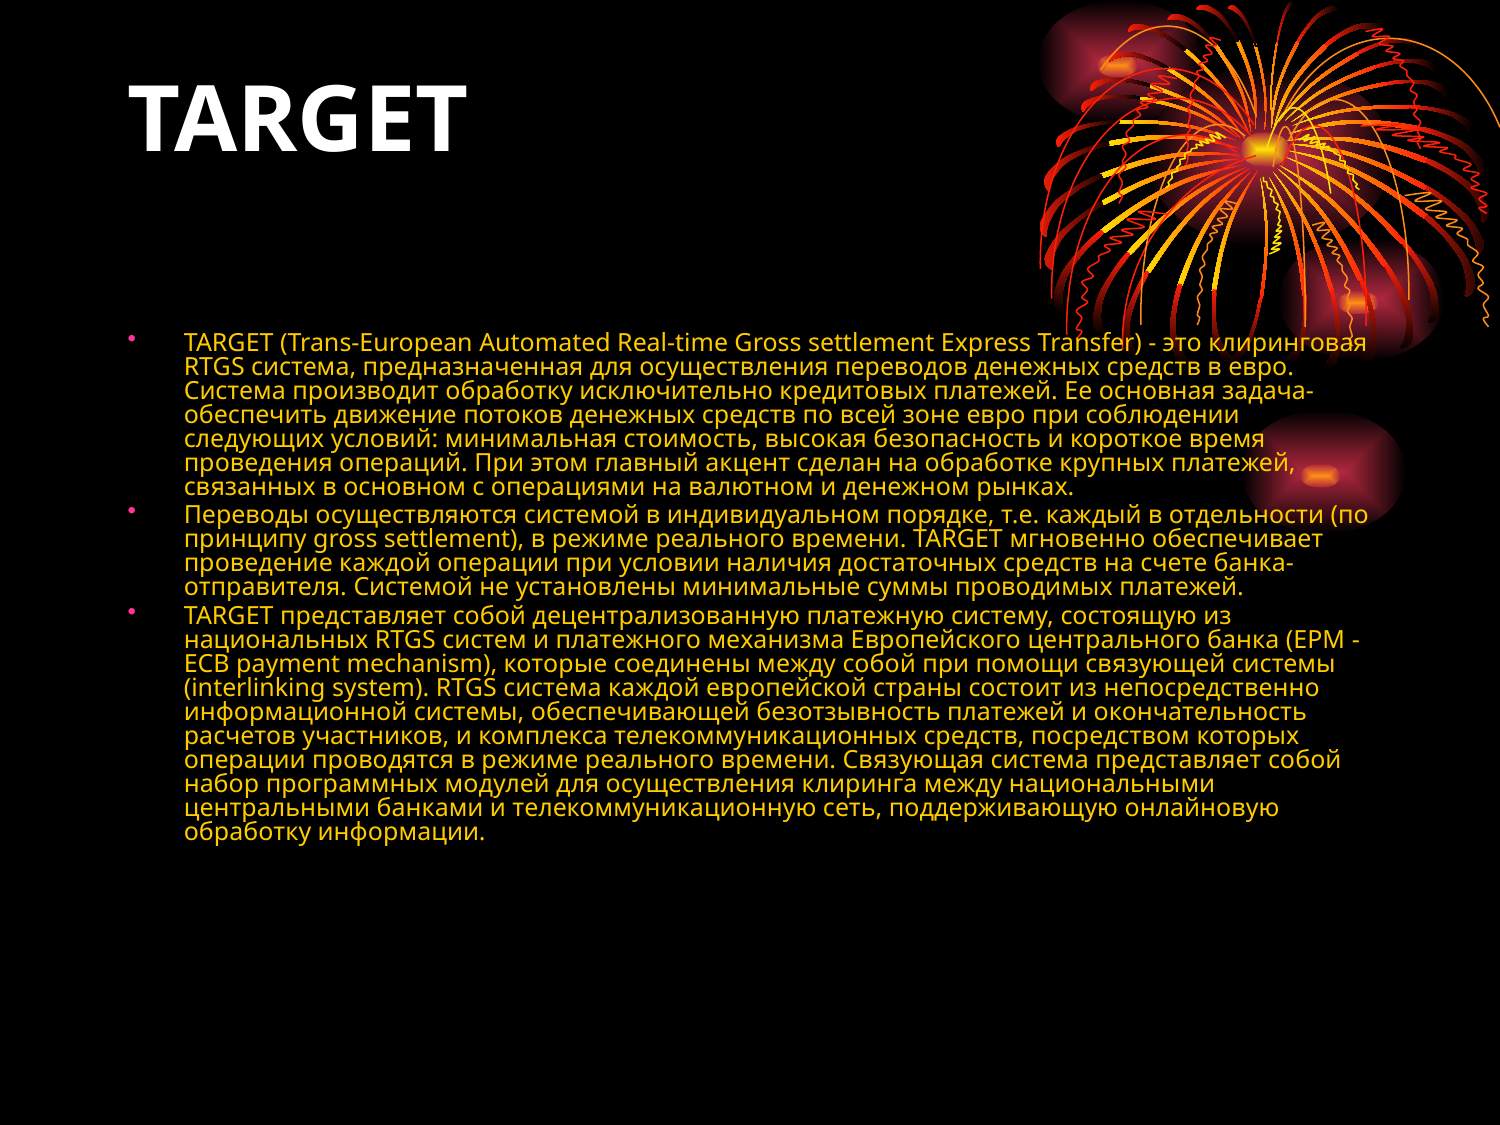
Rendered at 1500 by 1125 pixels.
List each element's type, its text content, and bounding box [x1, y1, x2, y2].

list TARGET (Trans-European Automated Real-time Gross settlement Express Transfer) - это клиринговая RTGS система, предназначенная для осуществления переводов денежных средств в евро. Система производит обработку исключительно кредитовых платежей. Ее основная задача- обеспечить движение потоков денежных средств по всей зоне евро при соблюдении следующих условий: минимальная стоимость, высокая безопасность и короткое время проведения операций. При этом главный акцент сделан на обработке крупных платежей, связанных в основном с операциями на валютном и денежном рынках. Переводы осуществляются системой в индивидуальном порядке, т.е. каждый в отдельности (по принципу gross settlement), в режиме реального времени. TARGET мгновенно обеспечивает проведение каждой операции при условии наличия достаточных средств на счете банка-отправителя. Системой не установлены минимальные суммы проводимых платежей. TARGET представляет собой децентрализованную платежную систему, состоящую из национальных RTGS систем и платежного механизма Европейского центрального банка (ЕРМ - ЕСВ payment mechanism), которые соединены между собой при помощи связующей системы (interlinking system). RTGS система каждой европейской страны состоит из непосредственно информационной системы, обеспечивающей безотзывность платежей и окончательность расчетов участников, и комплекса телекоммуникационных средств, посредством которых операции проводятся в режиме реального времени. Связующая система представляет собой набор программных модулей для осуществления клиринга между национальными центральными банками и телекоммуникационную сеть, поддерживающую онлайновую обработку информации. [112, 324, 1388, 1000]
title TARGET [112, 49, 1388, 290]
